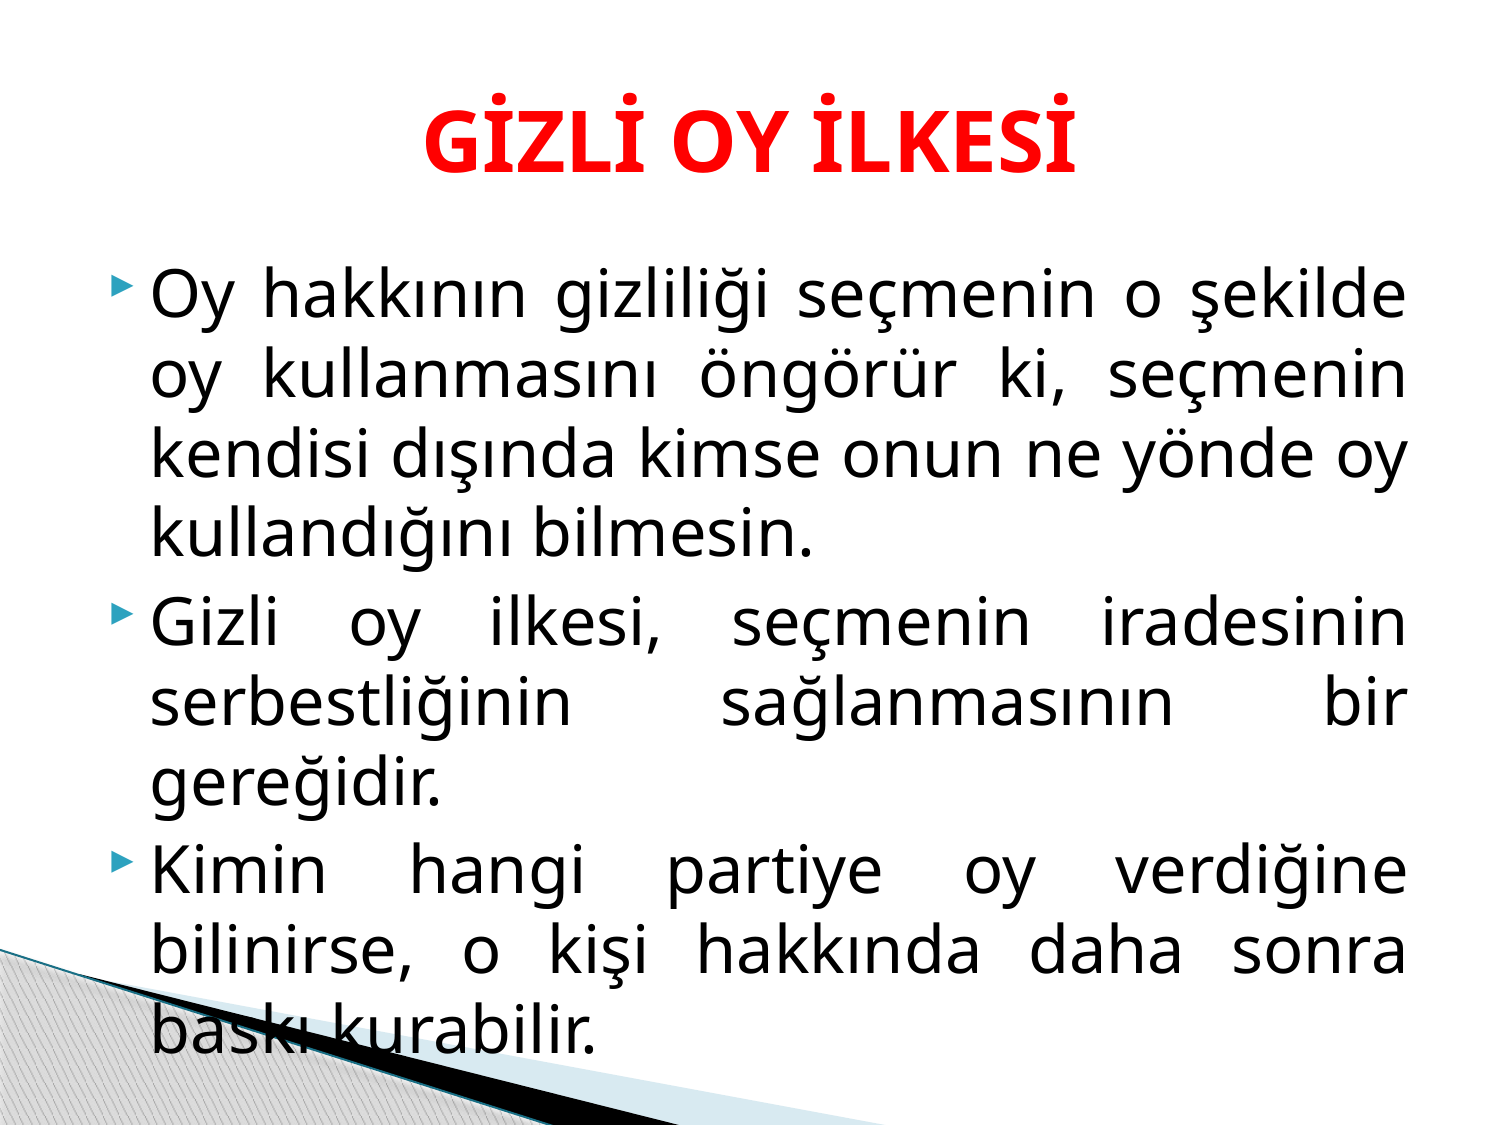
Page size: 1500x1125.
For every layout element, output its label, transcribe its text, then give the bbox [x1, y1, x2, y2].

title GİZLİ OY İLKESİ [75, 45, 1425, 233]
list Oy hakkının gizliliği seçmenin o şekilde oy kullanmasını öngörür ki, seçmenin kendisi dışında kimse onun ne yönde oy kullandığını bilmesin. Gizli oy ilkesi, seçmenin iradesinin serbestliğinin sağlanmasının bir gereğidir. Kimin hangi partiye oy verdiğine bilinirse, o kişi hakkında daha sonra baskı kurabilir. [75, 243, 1425, 1079]
